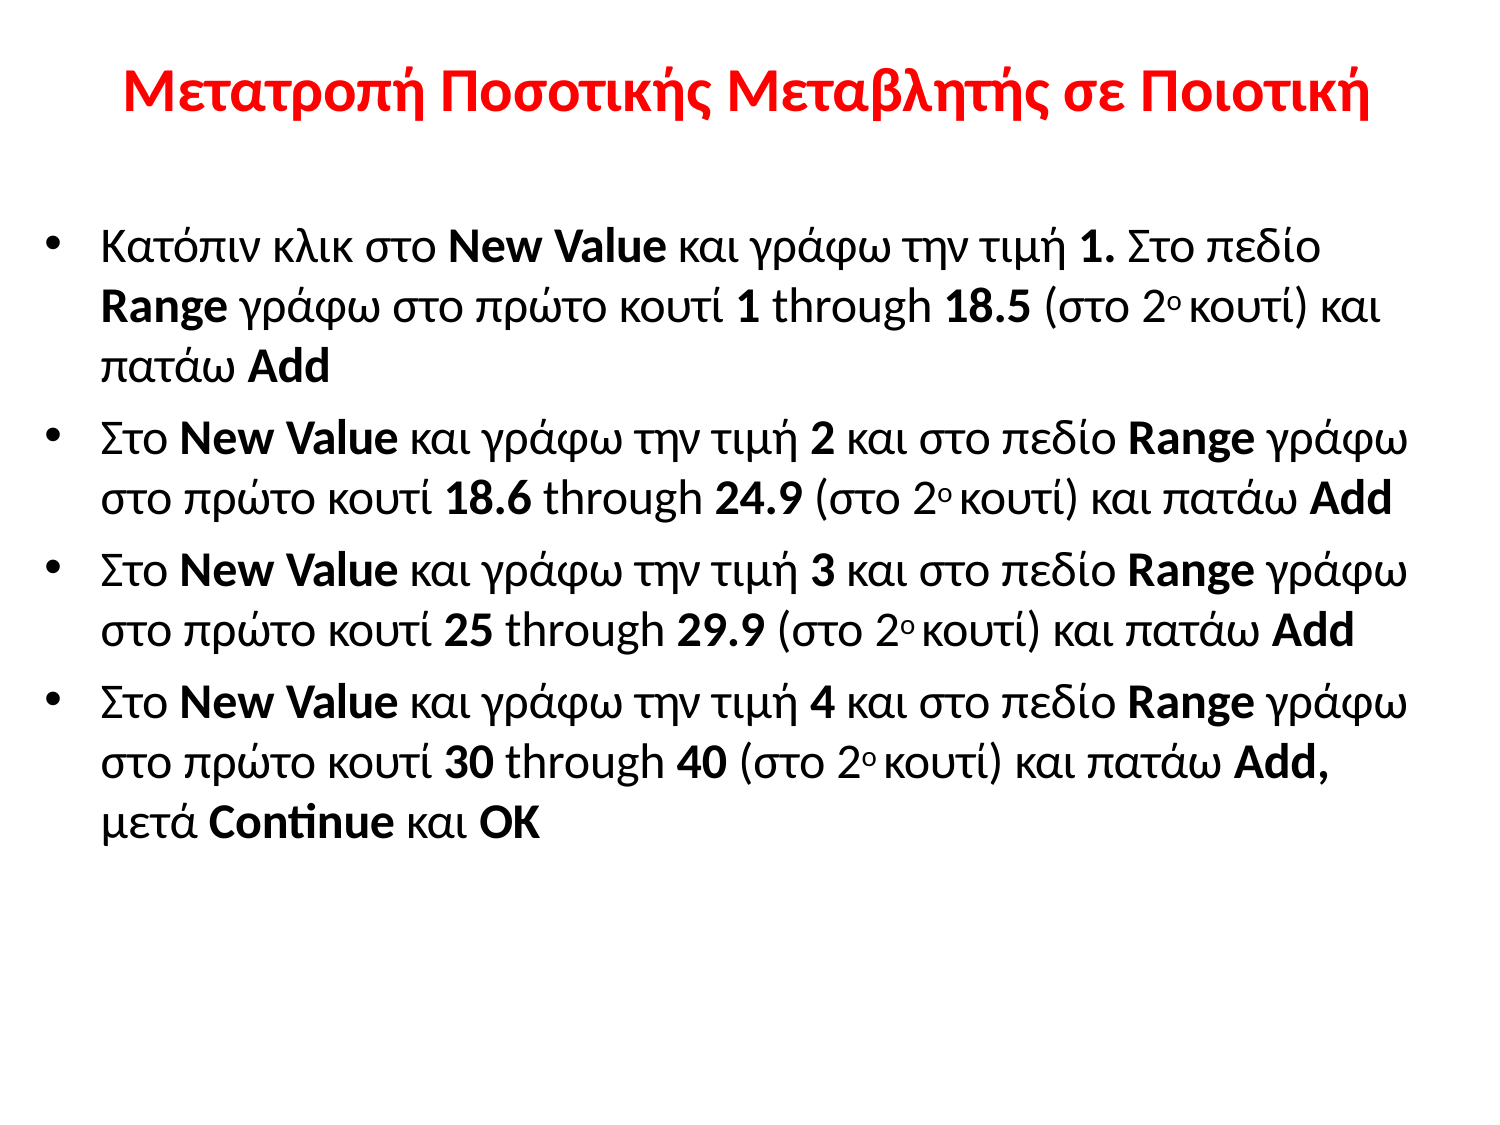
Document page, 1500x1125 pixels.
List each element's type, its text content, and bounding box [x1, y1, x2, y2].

title Μετατροπή Ποσοτικής Μεταβλητής σε Ποιοτική [120, 46, 1380, 210]
text_box Κατόπιν κλικ στο New Value και γράφω την τιμή 1. Στο πεδίο Range γράφω στο πρώτο κουτί 1 through 18.5 (στο 2ο κουτί) και πατάω Add Στο New Value και γράφω την τιμή 2 και στο πεδίο Range γράφω στο πρώτο κουτί 18.6 through 24.9 (στο 2ο κουτί) και πατάω Add Στο New Value και γράφω την τιμή 3 και στο πεδίο Range γράφω στο πρώτο κουτί 25 through 29.9 (στο 2ο κουτί) και πατάω Add Στο New Value και γράφω την τιμή 4 και στο πεδίο Range γράφω στο πρώτο κουτί 30 through 40 (στο 2ο κουτί) και πατάω Add, μετά Continue και ΟΚ [31, 210, 1439, 849]
